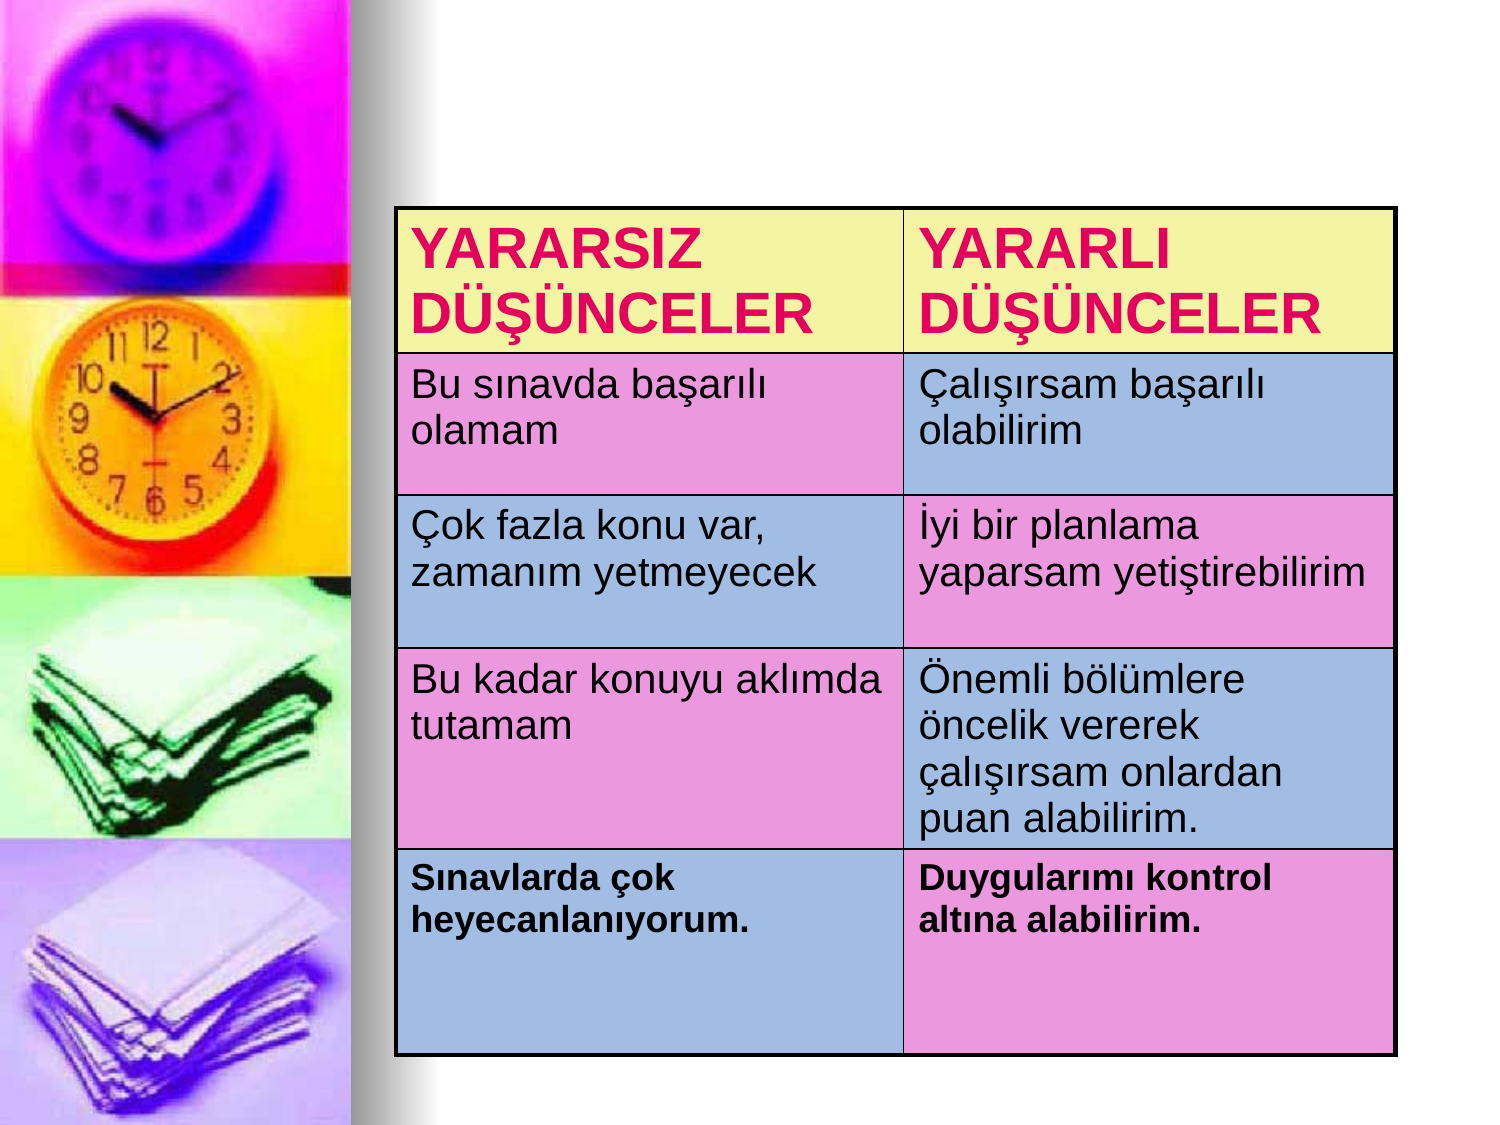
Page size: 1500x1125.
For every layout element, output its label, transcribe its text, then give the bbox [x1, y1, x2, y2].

table_cell Bu sınavda başarılı olamam [398, 354, 903, 494]
table_cell Çalışırsam başarılı olabilirim [904, 354, 1393, 494]
table_cell Önemli bölümlere öncelik vererek çalışırsam onlardan puan alabilirim. [904, 649, 1393, 848]
table_cell Bu kadar konuyu aklımda tutamam [398, 649, 903, 848]
picture [0, 0, 351, 1125]
table_cell Çok fazla konu var, zamanım yetmeyecek [398, 496, 903, 647]
table_header YARARSIZ DÜŞÜNCELER [398, 210, 903, 352]
table_cell Sınavlarda çok heyecanlanıyorum. [398, 850, 903, 1053]
table_cell İyi bir planlama yaparsam yetiştirebilirim [904, 496, 1393, 647]
table_cell Duygularımı kontrol altına alabilirim. [904, 850, 1393, 1053]
table_header YARARLI DÜŞÜNCELER [904, 210, 1393, 352]
